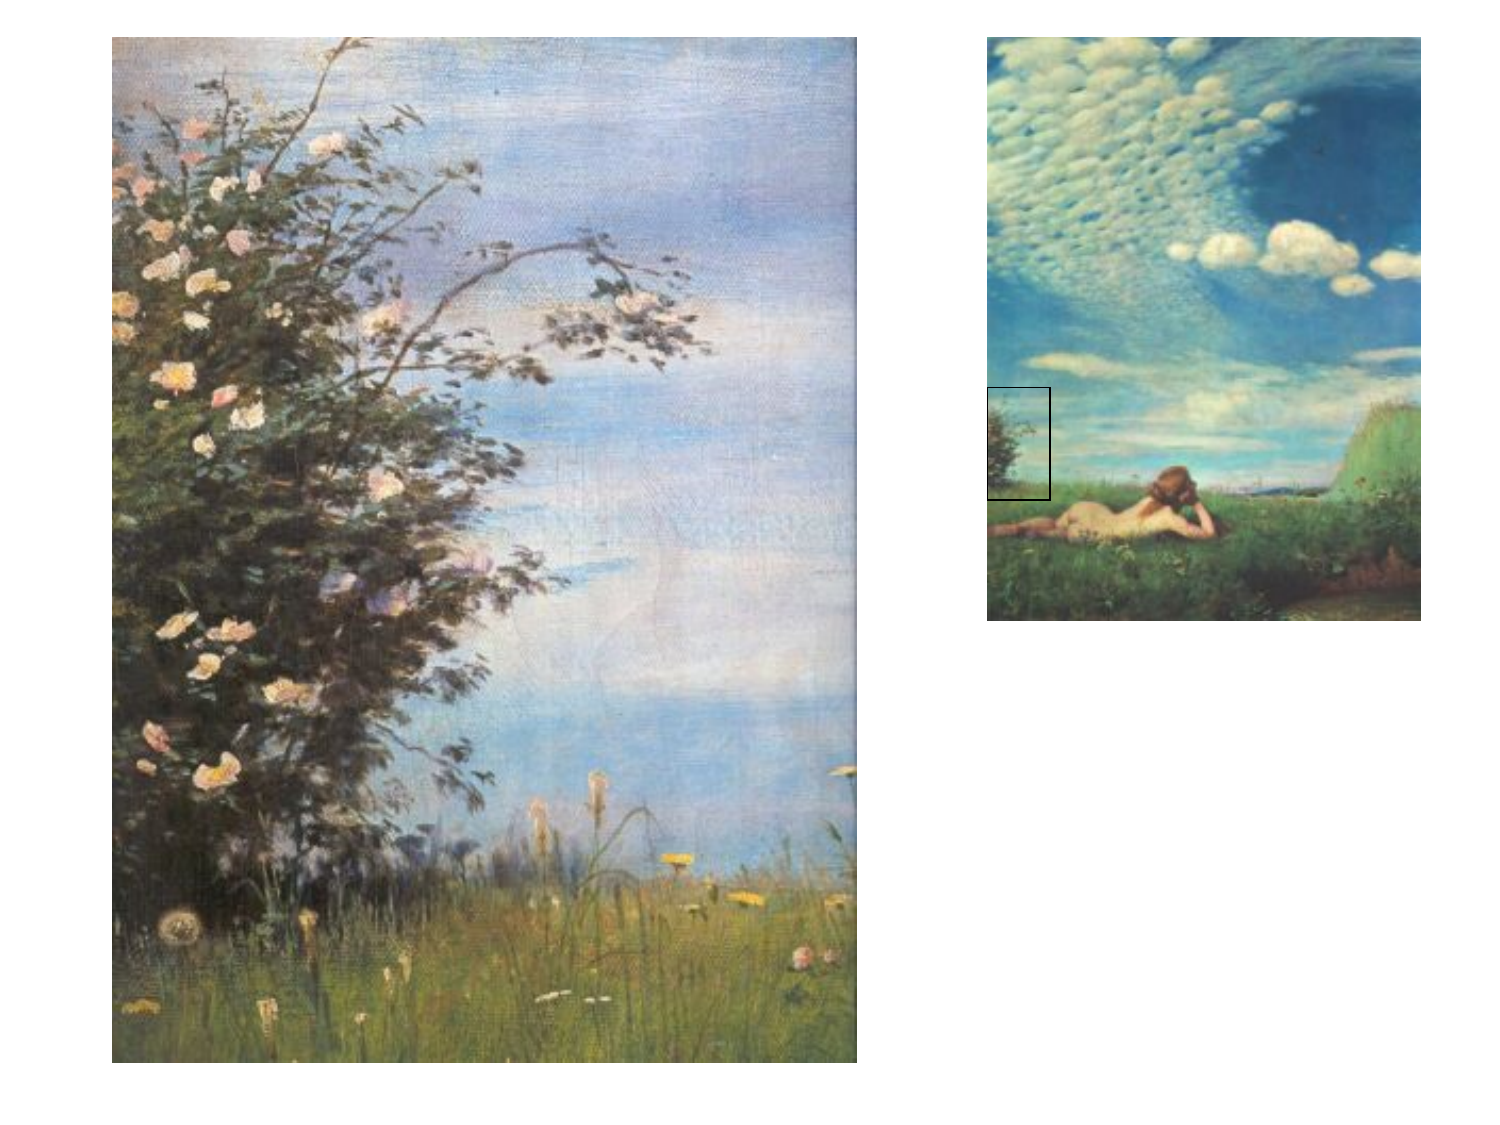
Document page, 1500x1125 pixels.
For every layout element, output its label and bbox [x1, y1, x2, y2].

picture [987, 37, 1422, 621]
picture [112, 37, 857, 1063]
